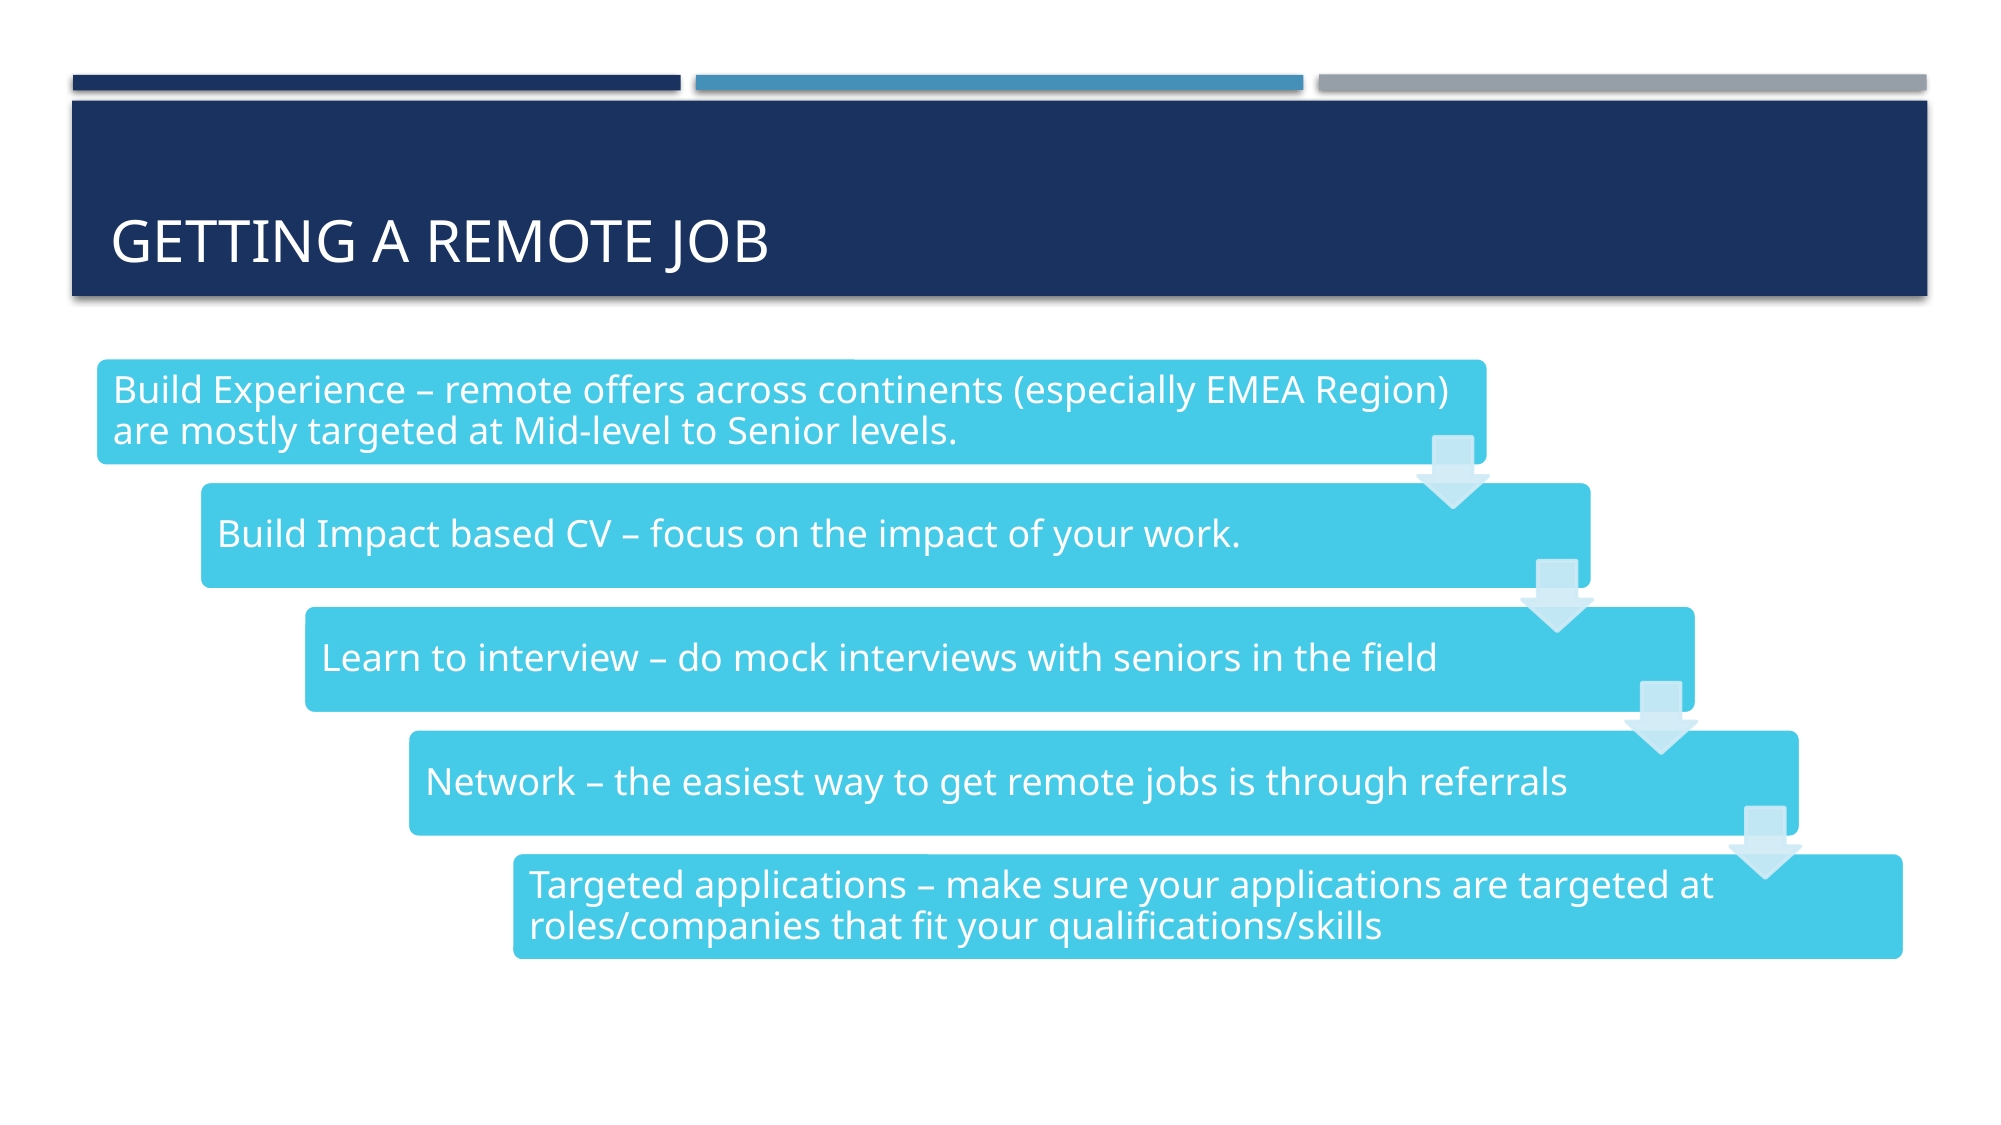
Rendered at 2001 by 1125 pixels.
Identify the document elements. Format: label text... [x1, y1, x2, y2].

title GETTING A REMOTE JOB [95, 115, 1905, 282]
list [94, 357, 1906, 962]
